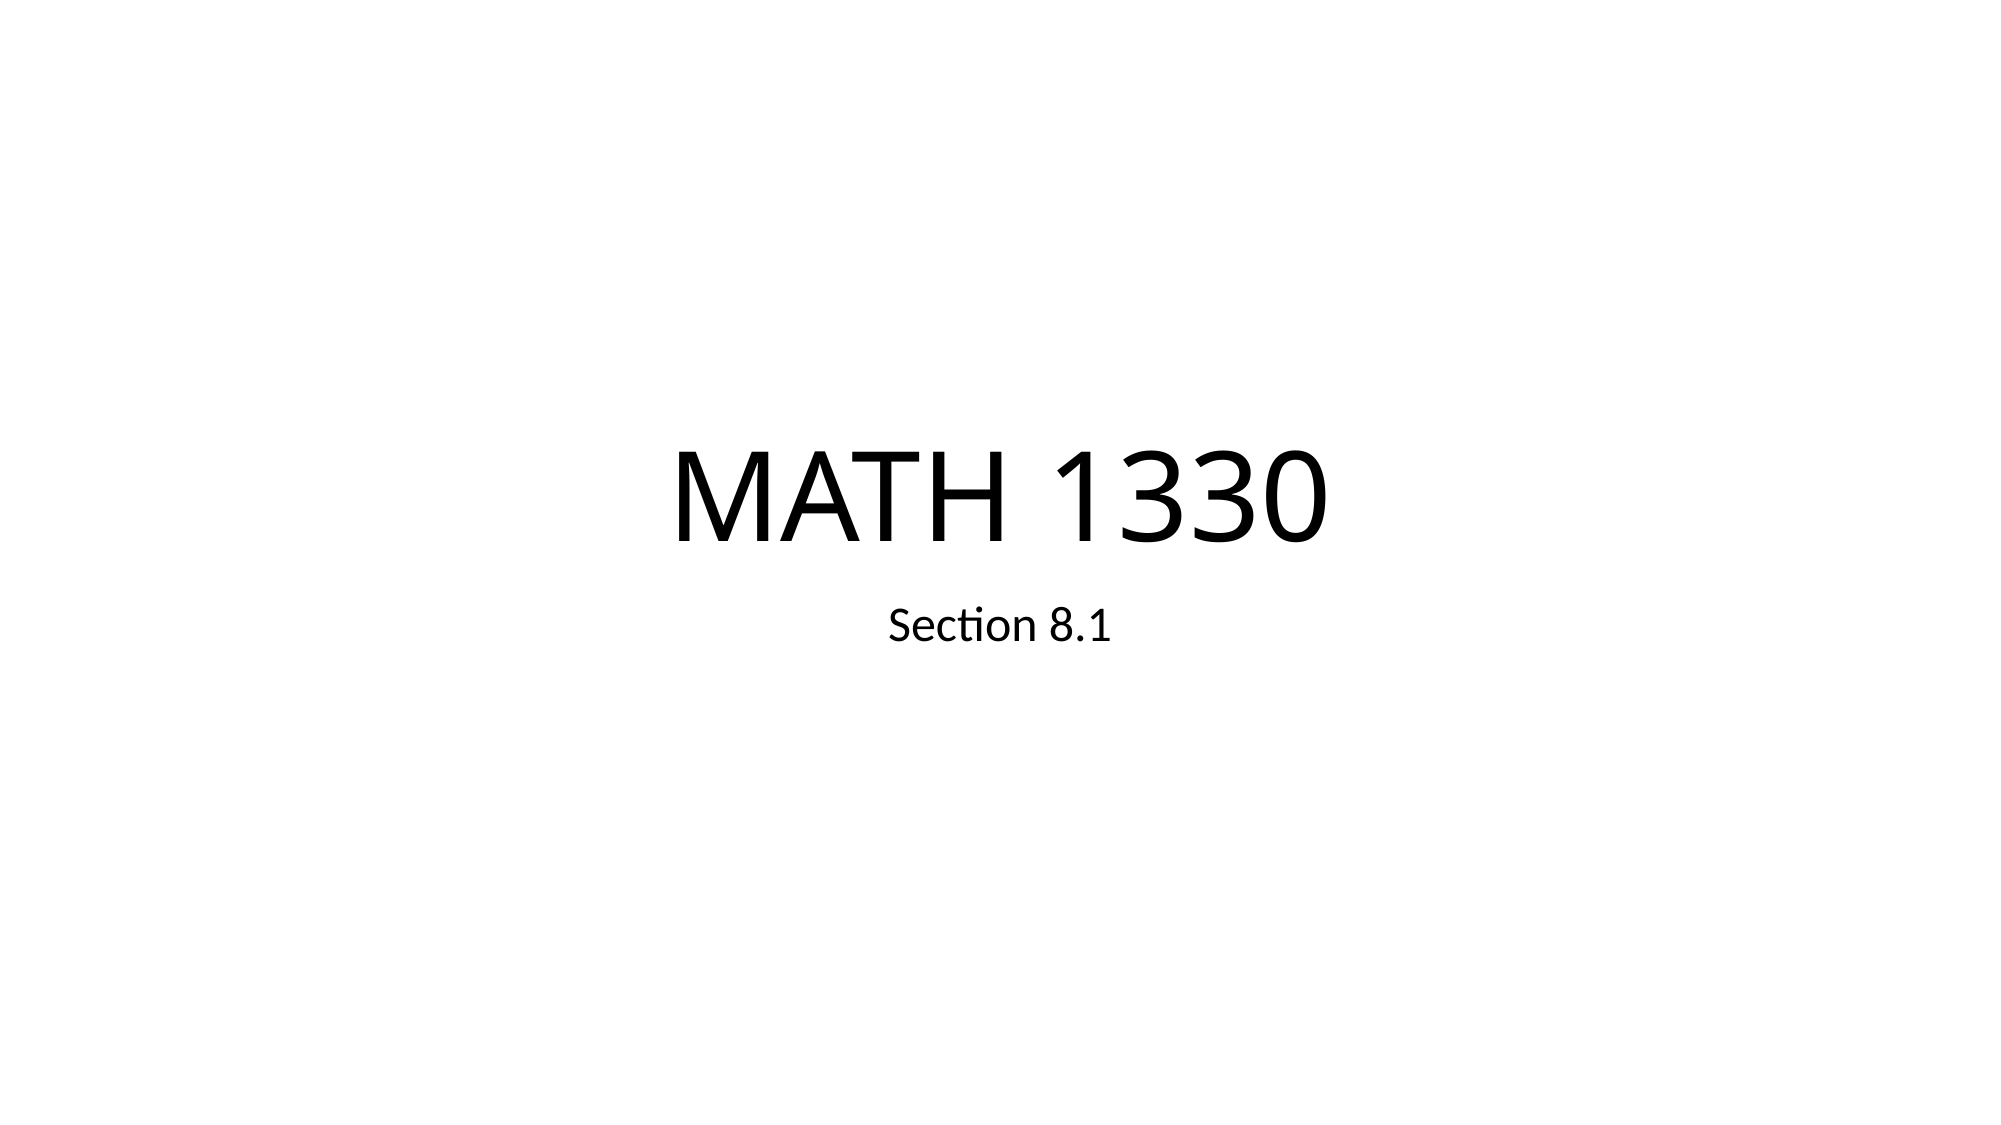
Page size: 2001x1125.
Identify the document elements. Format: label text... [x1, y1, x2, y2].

title MATH 1330 [249, 184, 1750, 576]
subtitle Section 8.1 [249, 590, 1750, 863]
